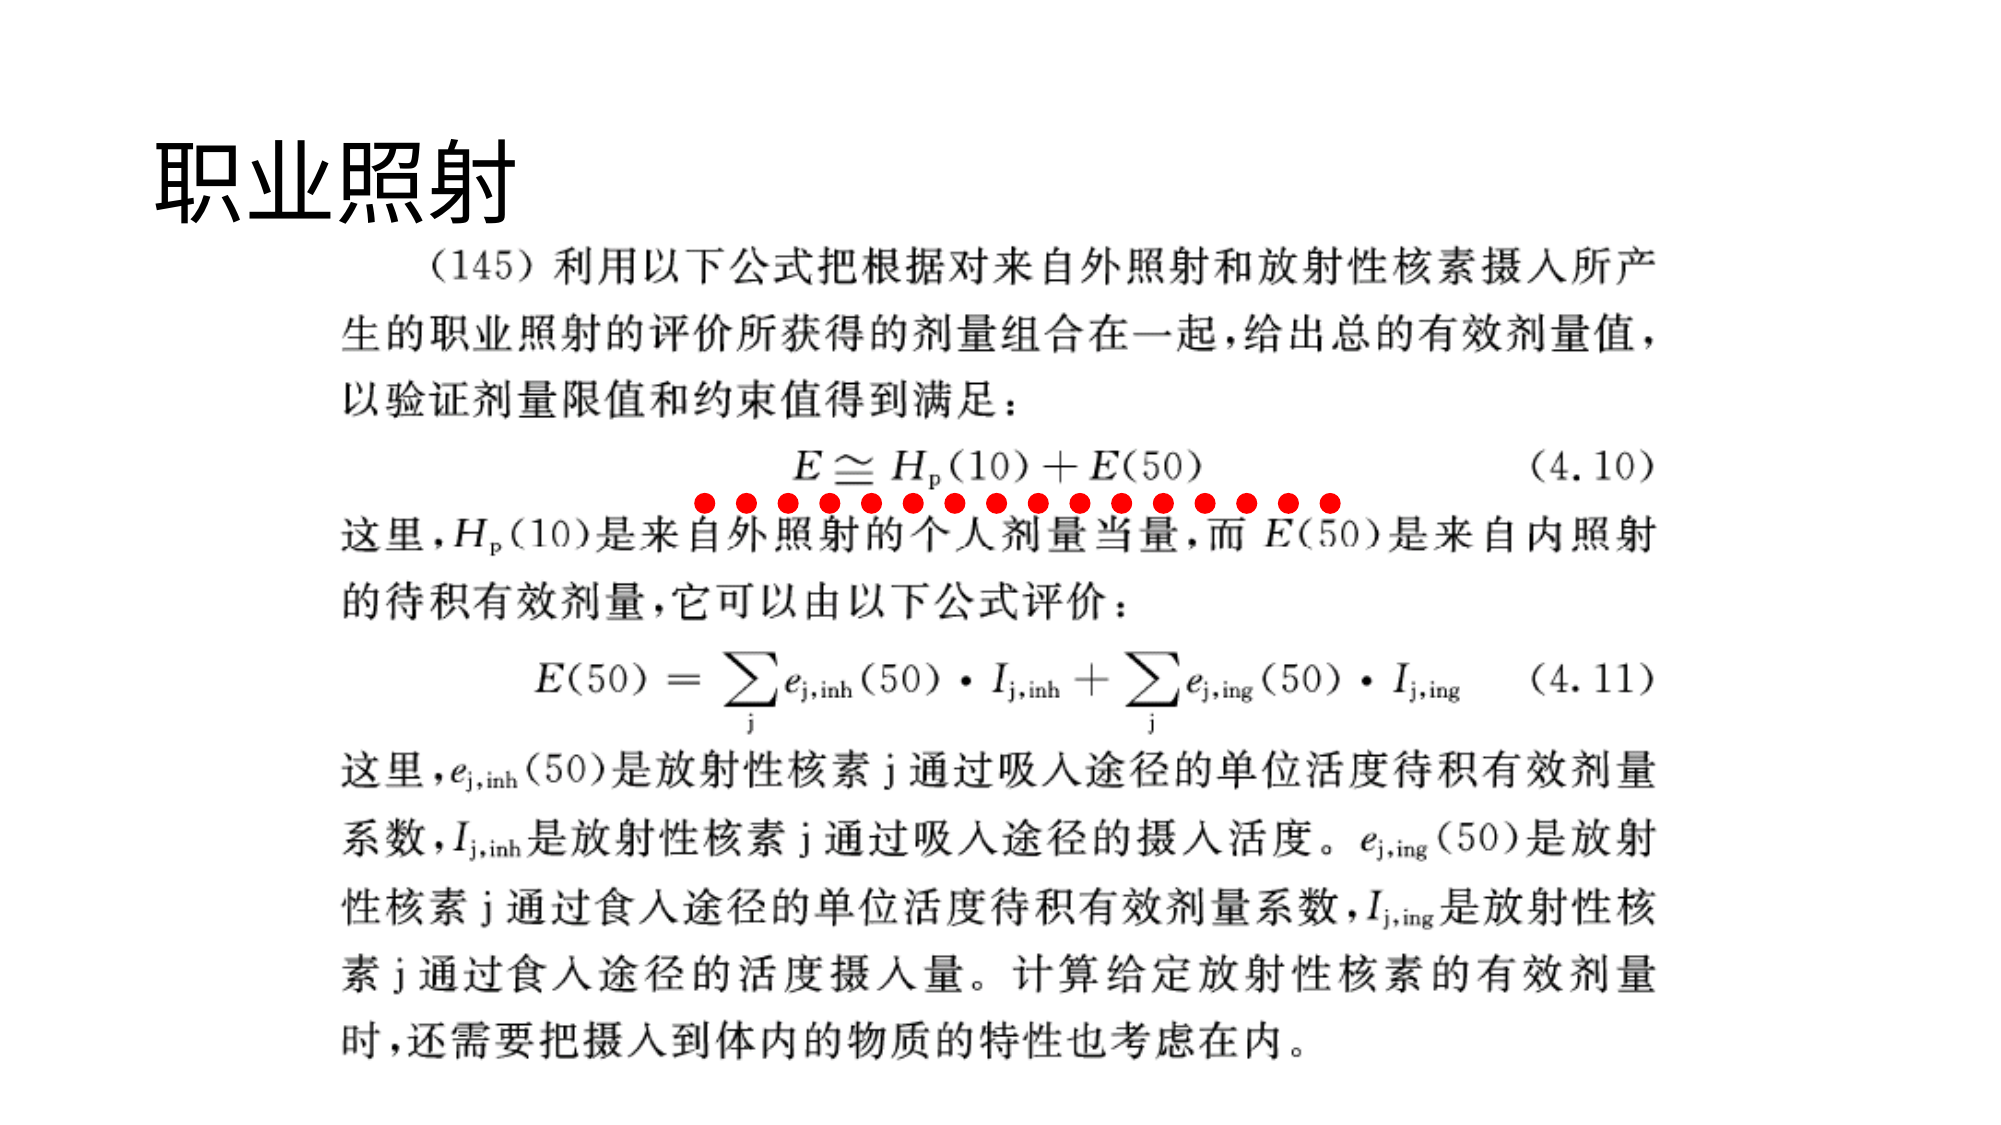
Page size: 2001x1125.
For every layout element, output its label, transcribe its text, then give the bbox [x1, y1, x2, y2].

title 职业照射 [137, 59, 1863, 278]
picture [291, 243, 1707, 1084]
